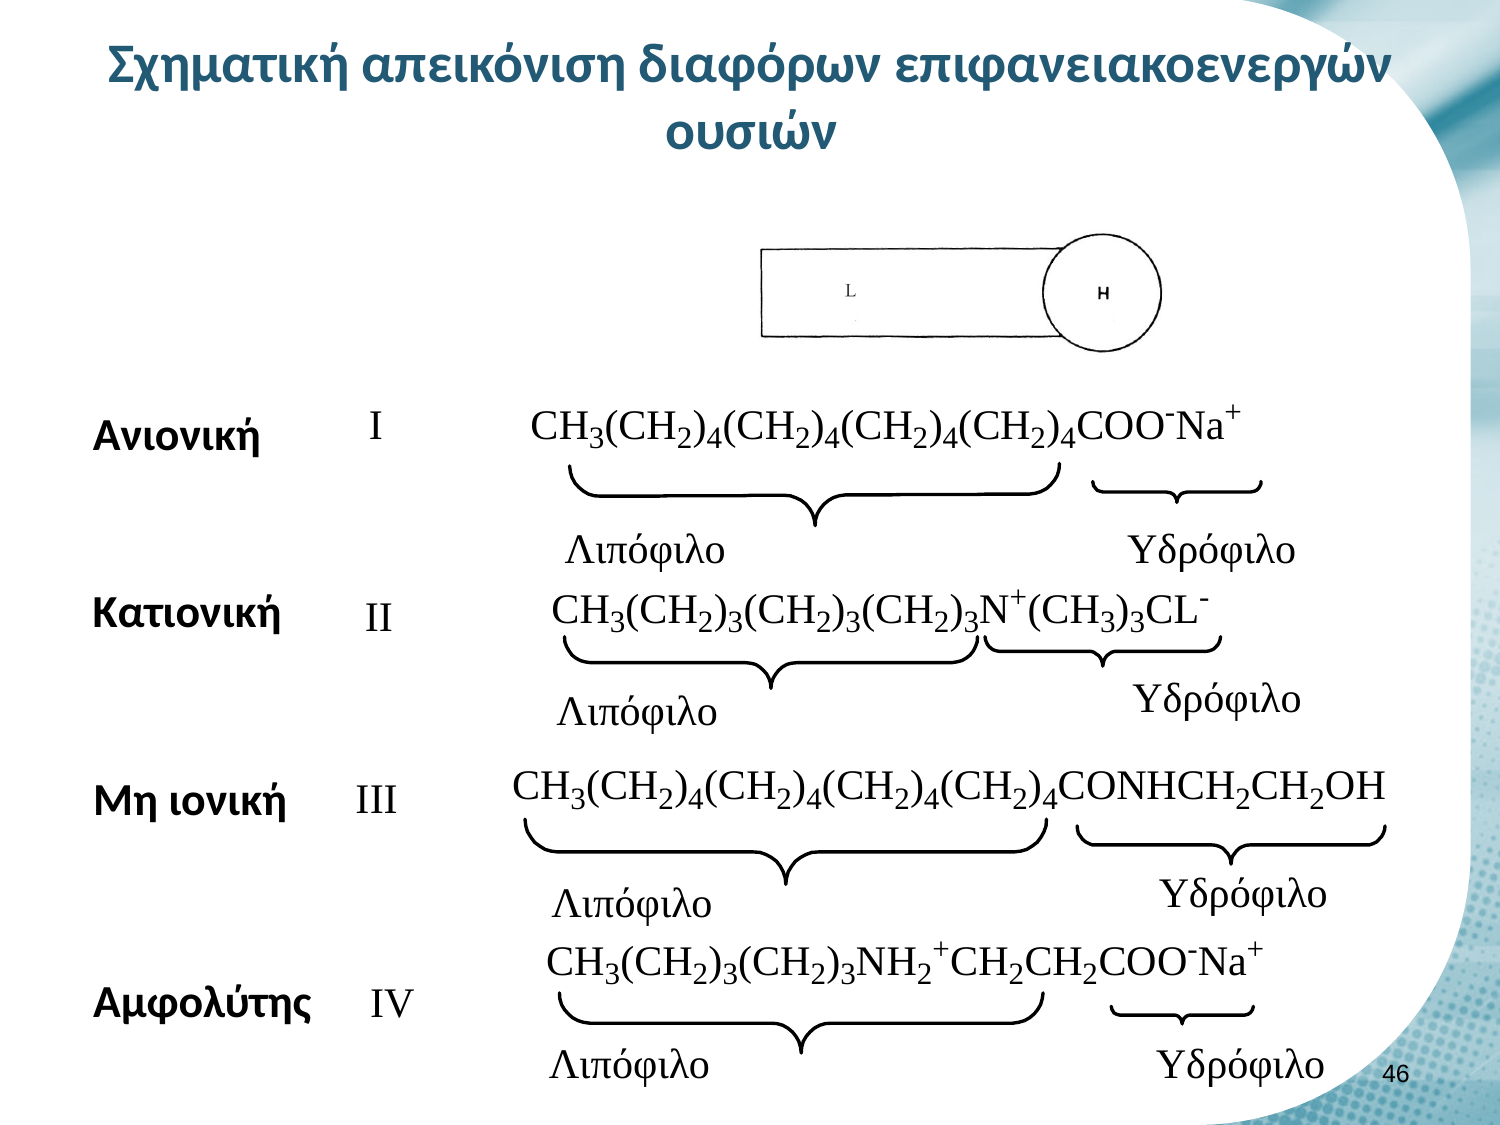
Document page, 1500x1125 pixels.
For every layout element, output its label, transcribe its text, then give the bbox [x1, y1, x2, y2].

title Σχηματική απεικόνιση διαφόρων επιφανειακοενεργών ουσιών [76, 19, 1427, 169]
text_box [348, 207, 1400, 1095]
slide_number 45 [1400, 1042, 1425, 1103]
text_box Αμφολύτης [78, 964, 327, 1034]
text_box Μη ιονική [78, 761, 313, 832]
text_box Κατιονική [78, 574, 297, 644]
text_box Ανιονική [78, 397, 287, 468]
